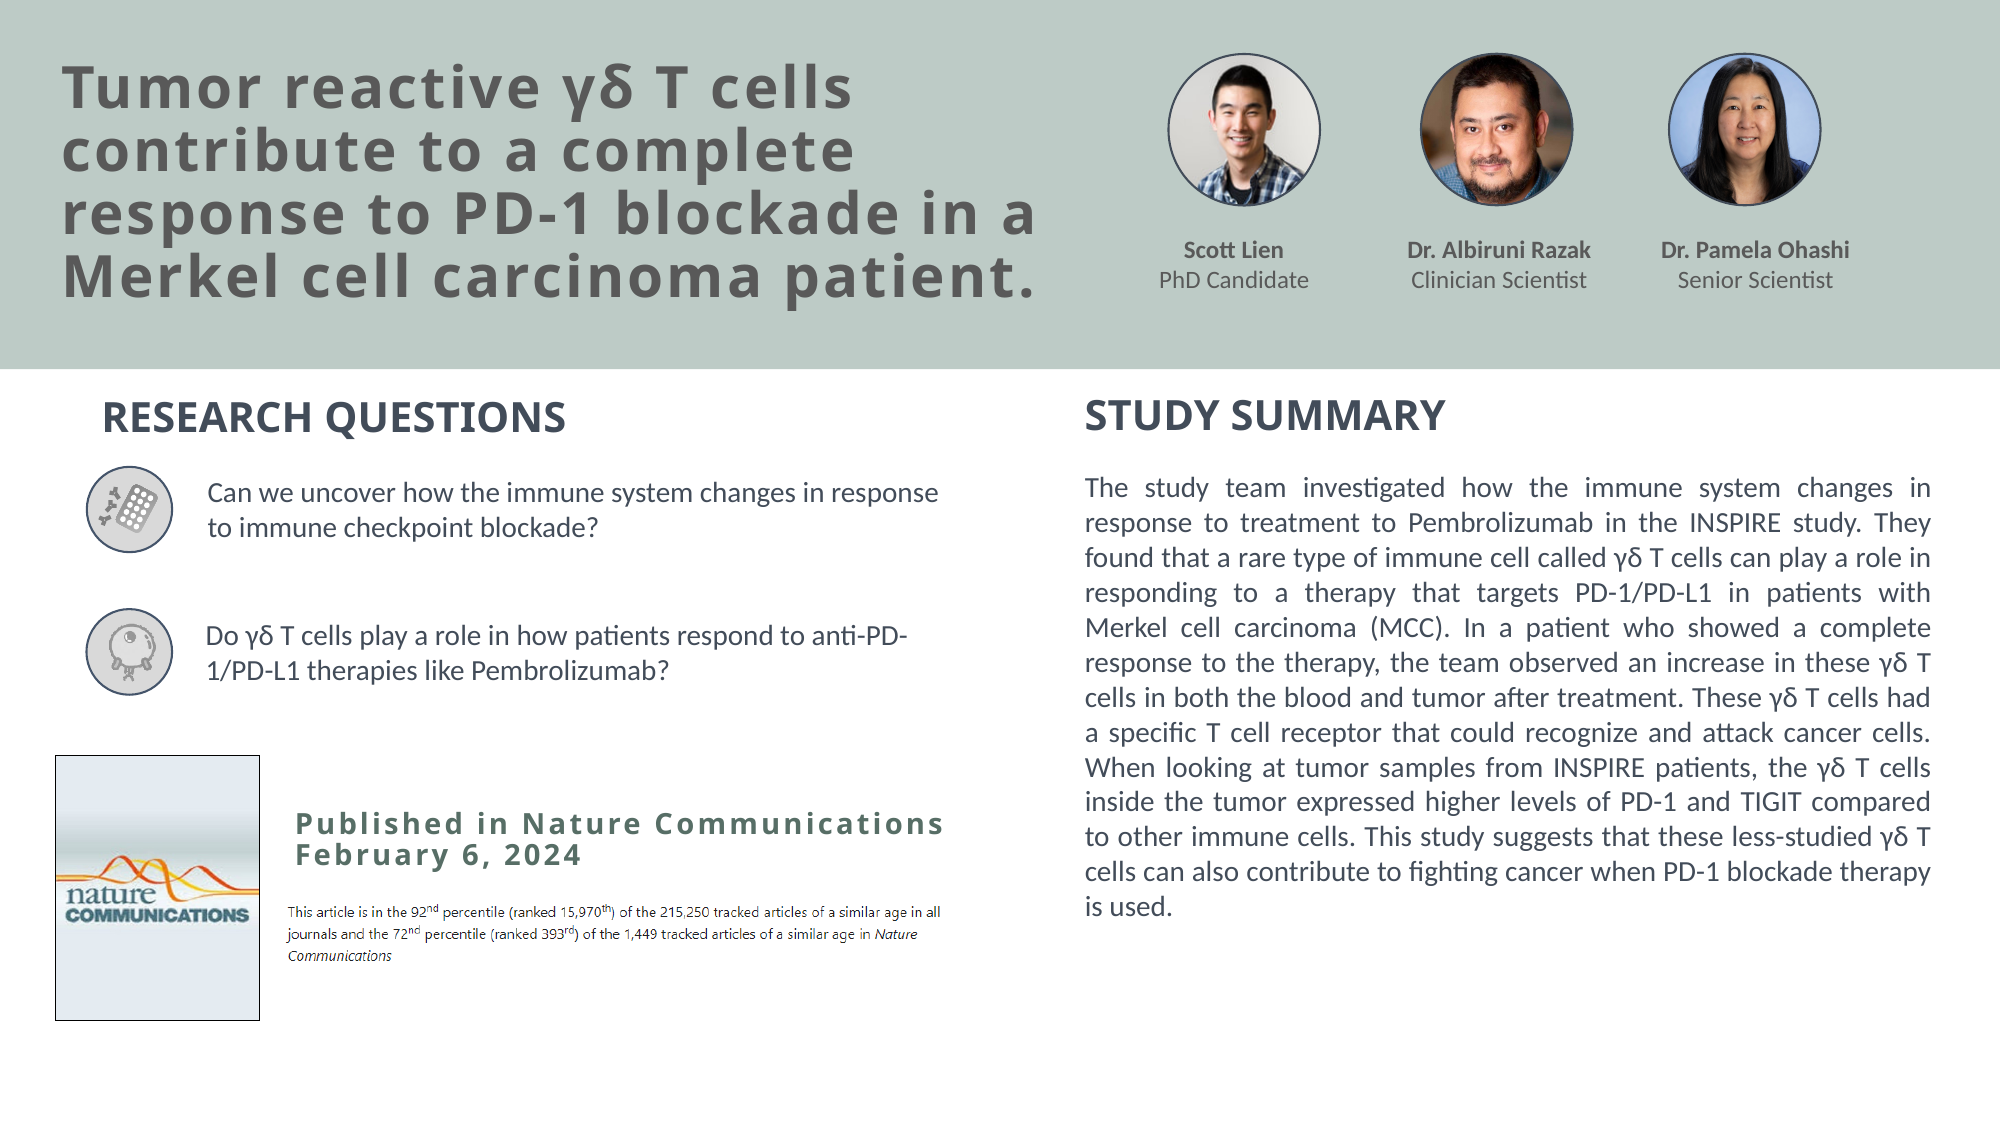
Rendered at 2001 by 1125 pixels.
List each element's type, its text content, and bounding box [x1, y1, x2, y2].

picture [55, 755, 260, 1021]
text_box [1419, 52, 1574, 207]
picture [107, 619, 158, 683]
text_box [1667, 52, 1822, 207]
text_box RESEARCH QUESTIONS [86, 383, 595, 449]
text_box Can we uncover how the immune system changes in response to immune checkpoint blockade? [192, 466, 961, 551]
picture [283, 886, 966, 972]
text_box The study team investigated how the immune system changes in response to treatment to Pembrolizumab in the INSPIRE study. They found that a rare type of immune cell called γδ T cells can play a role in responding to a therapy that targets PD-1/PD-L1 in patients with Merkel cell carcinoma (MCC). In a patient who showed a complete response to the therapy, the team observed an increase in these γδ T cells in both the blood and tumor after treatment. These γδ T cells had a specific T cell receptor that could recognize and attack cancer cells. When looking at tumor samples from INSPIRE patients, the γδ T cells inside the tumor expressed higher levels of PD-1 and TIGIT compared to other immune cells. This study suggests that these less-studied γδ T cells can also contribute to fighting cancer when PD-1 blockade therapy is used. [1069, 460, 1947, 931]
text_box STUDY SUMMARY [1069, 381, 1586, 447]
text_box Dr. Albiruni Razak Clinician Scientist [1346, 226, 1615, 301]
text_box Scott Lien PhD Candidate [1093, 226, 1346, 301]
title Tumor reactive γδ T cells contribute to a complete response to PD-1 blockade in a Merkel cell carcinoma patient. [46, 75, 1073, 294]
text_box [85, 608, 174, 696]
text_box Do γδ T cells play a role in how patients respond to anti-PD-1/PD-L1 therapies like Pembrolizumab? [190, 609, 961, 694]
text_box [1167, 52, 1322, 207]
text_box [99, 486, 154, 531]
text_box Published in Nature Communications February 6, 2024 [279, 810, 966, 871]
text_box Dr. Pamela Ohashi Senior Scientist [1615, 226, 1897, 301]
text_box [0, 0, 2000, 370]
text_box [85, 465, 174, 554]
